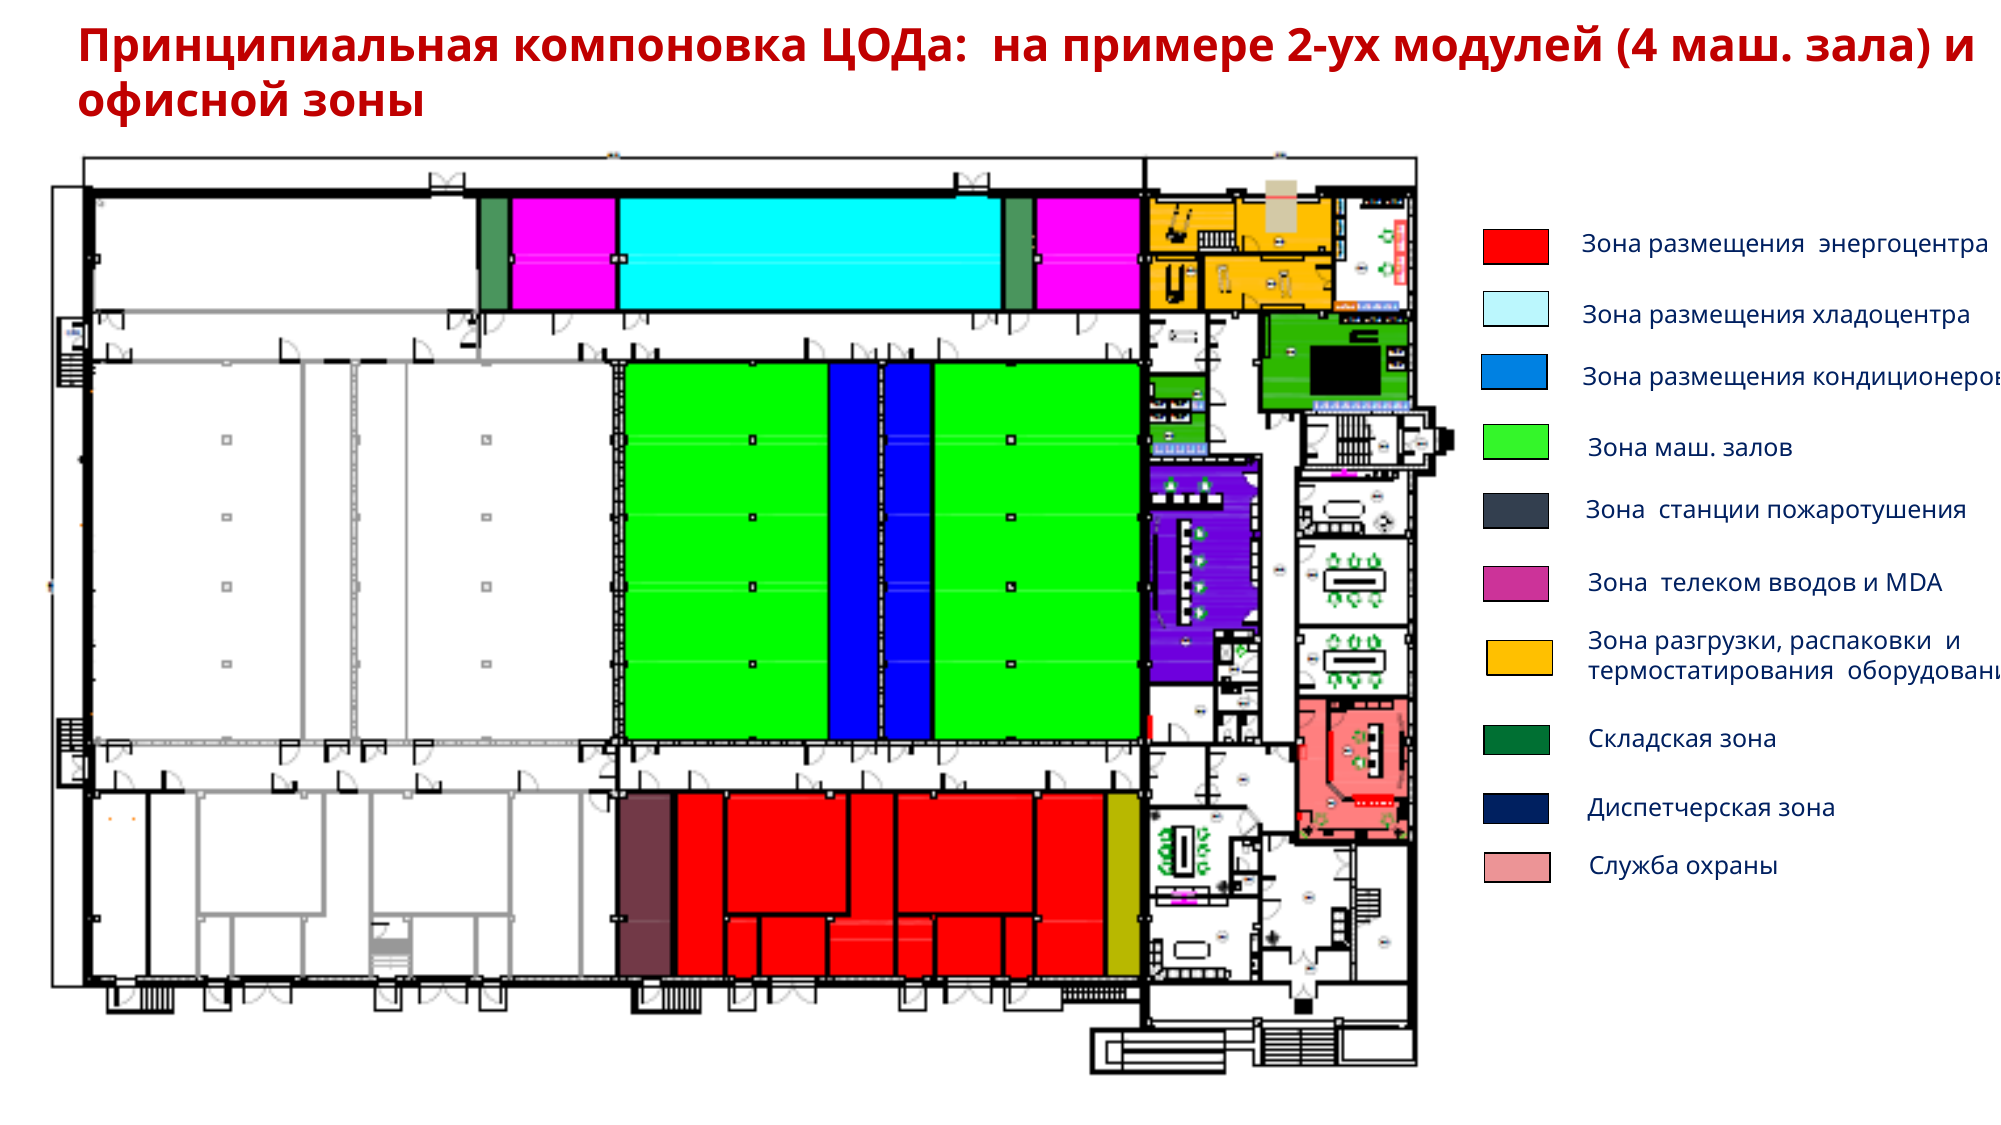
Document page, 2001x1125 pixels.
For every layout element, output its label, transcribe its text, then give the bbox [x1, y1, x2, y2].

text_box Зона размещения кондиционеров [1567, 353, 2000, 398]
text_box [1483, 291, 1549, 326]
text_box [1484, 852, 1550, 883]
text_box [1483, 793, 1549, 824]
text_box Принципиальная компоновка ЦОДа: на примере 2-ух модулей (4 маш. зала) и офисной зоны [29, 10, 2000, 242]
text_box [1483, 242, 1549, 265]
text_box [1484, 725, 1550, 755]
text_box Зона размещения хладоцентра [1567, 291, 2000, 337]
text_box Зона маш. залов [1573, 423, 2000, 469]
text_box [1481, 354, 1547, 390]
text_box Зона разгрузки, распаковки и термостатирования оборудования [1573, 616, 2000, 692]
text_box [1483, 493, 1549, 528]
text_box [1487, 640, 1553, 675]
text_box Диспетчерская зона [1572, 783, 2000, 829]
text_box Cкладская зона [1573, 714, 2000, 760]
text_box Служба охраны [1573, 842, 2000, 888]
text_box Зона размещения энергоцентра [1567, 242, 2000, 265]
picture [44, 147, 1463, 1086]
text_box Зона телеком вводов и МDA [1573, 559, 2000, 604]
text_box [1483, 566, 1549, 602]
text_box [1483, 424, 1549, 459]
text_box Зона станции пожаротушения [1571, 485, 2000, 531]
